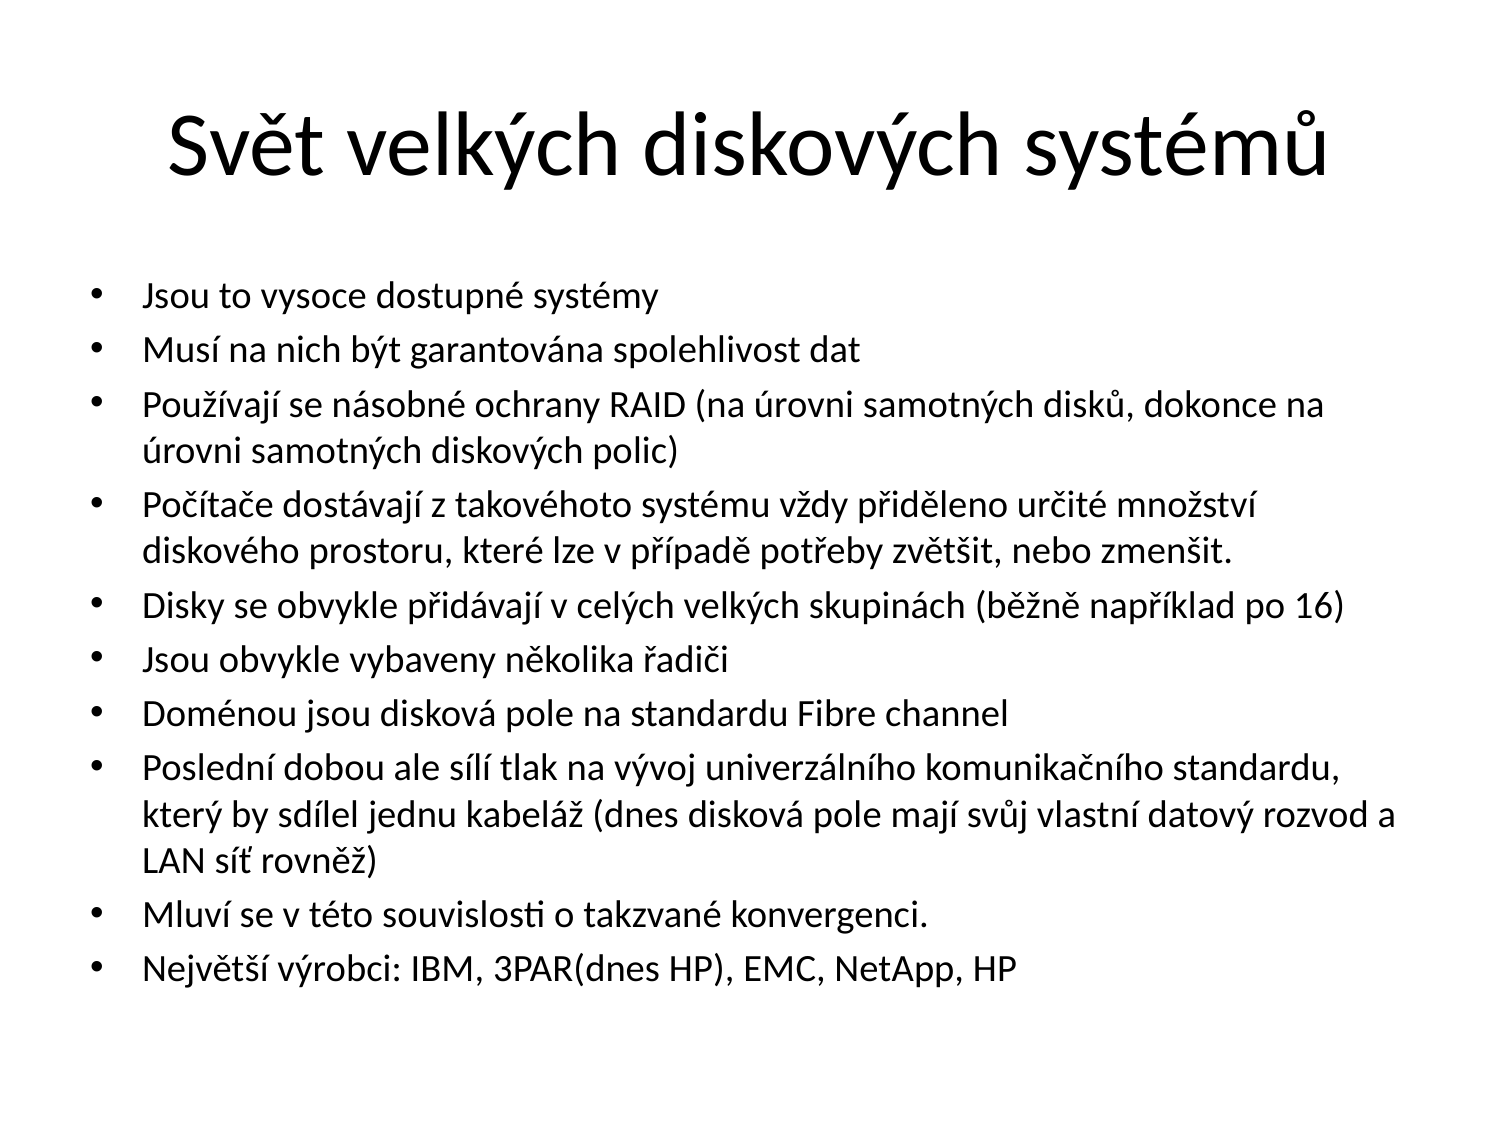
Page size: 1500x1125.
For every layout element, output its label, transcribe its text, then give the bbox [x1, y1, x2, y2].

list Jsou to vysoce dostupné systémy Musí na nich být garantována spolehlivost dat Používají se násobné ochrany RAID (na úrovni samotných disků, dokonce na úrovni samotných diskových polic) Počítače dostávají z takovéhoto systému vždy přiděleno určité množství diskového prostoru, které lze v případě potřeby zvětšit, nebo zmenšit. Disky se obvykle přidávají v celých velkých skupinách (běžně například po 16) Jsou obvykle vybaveny několika řadiči Doménou jsou disková pole na standardu Fibre channel Poslední dobou ale sílí tlak na vývoj univerzálního komunikačního standardu, který by sdílel jednu kabeláž (dnes disková pole mají svůj vlastní datový rozvod a LAN síť rovněž) Mluví se v této souvislosti o takzvané konvergenci. Největší výrobci: IBM, 3PAR(dnes HP), EMC, NetApp, HP [75, 262, 1425, 1005]
title Svět velkých diskových systémů [75, 45, 1425, 233]
